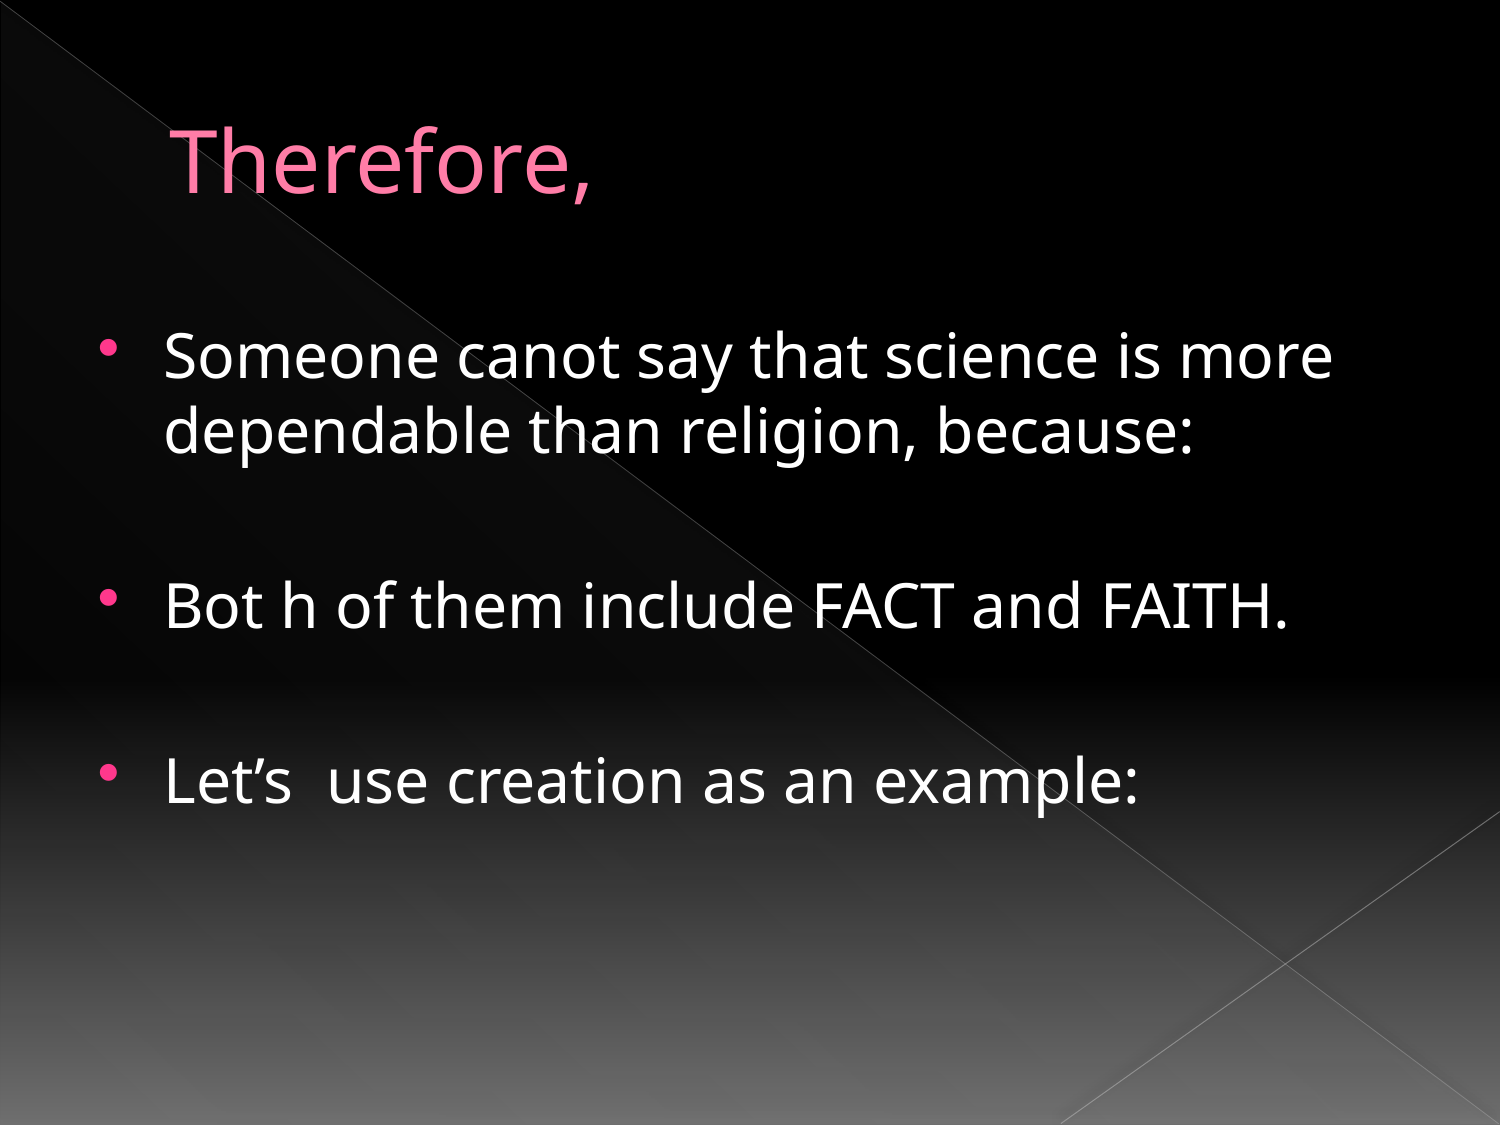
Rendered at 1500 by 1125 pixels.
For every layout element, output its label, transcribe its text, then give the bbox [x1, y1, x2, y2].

list Someone canot say that science is more dependable than religion, because: Bot h of them include FACT and FAITH. Let’s use creation as an example: [75, 308, 1425, 1059]
title Therefore, [75, 43, 1425, 274]
